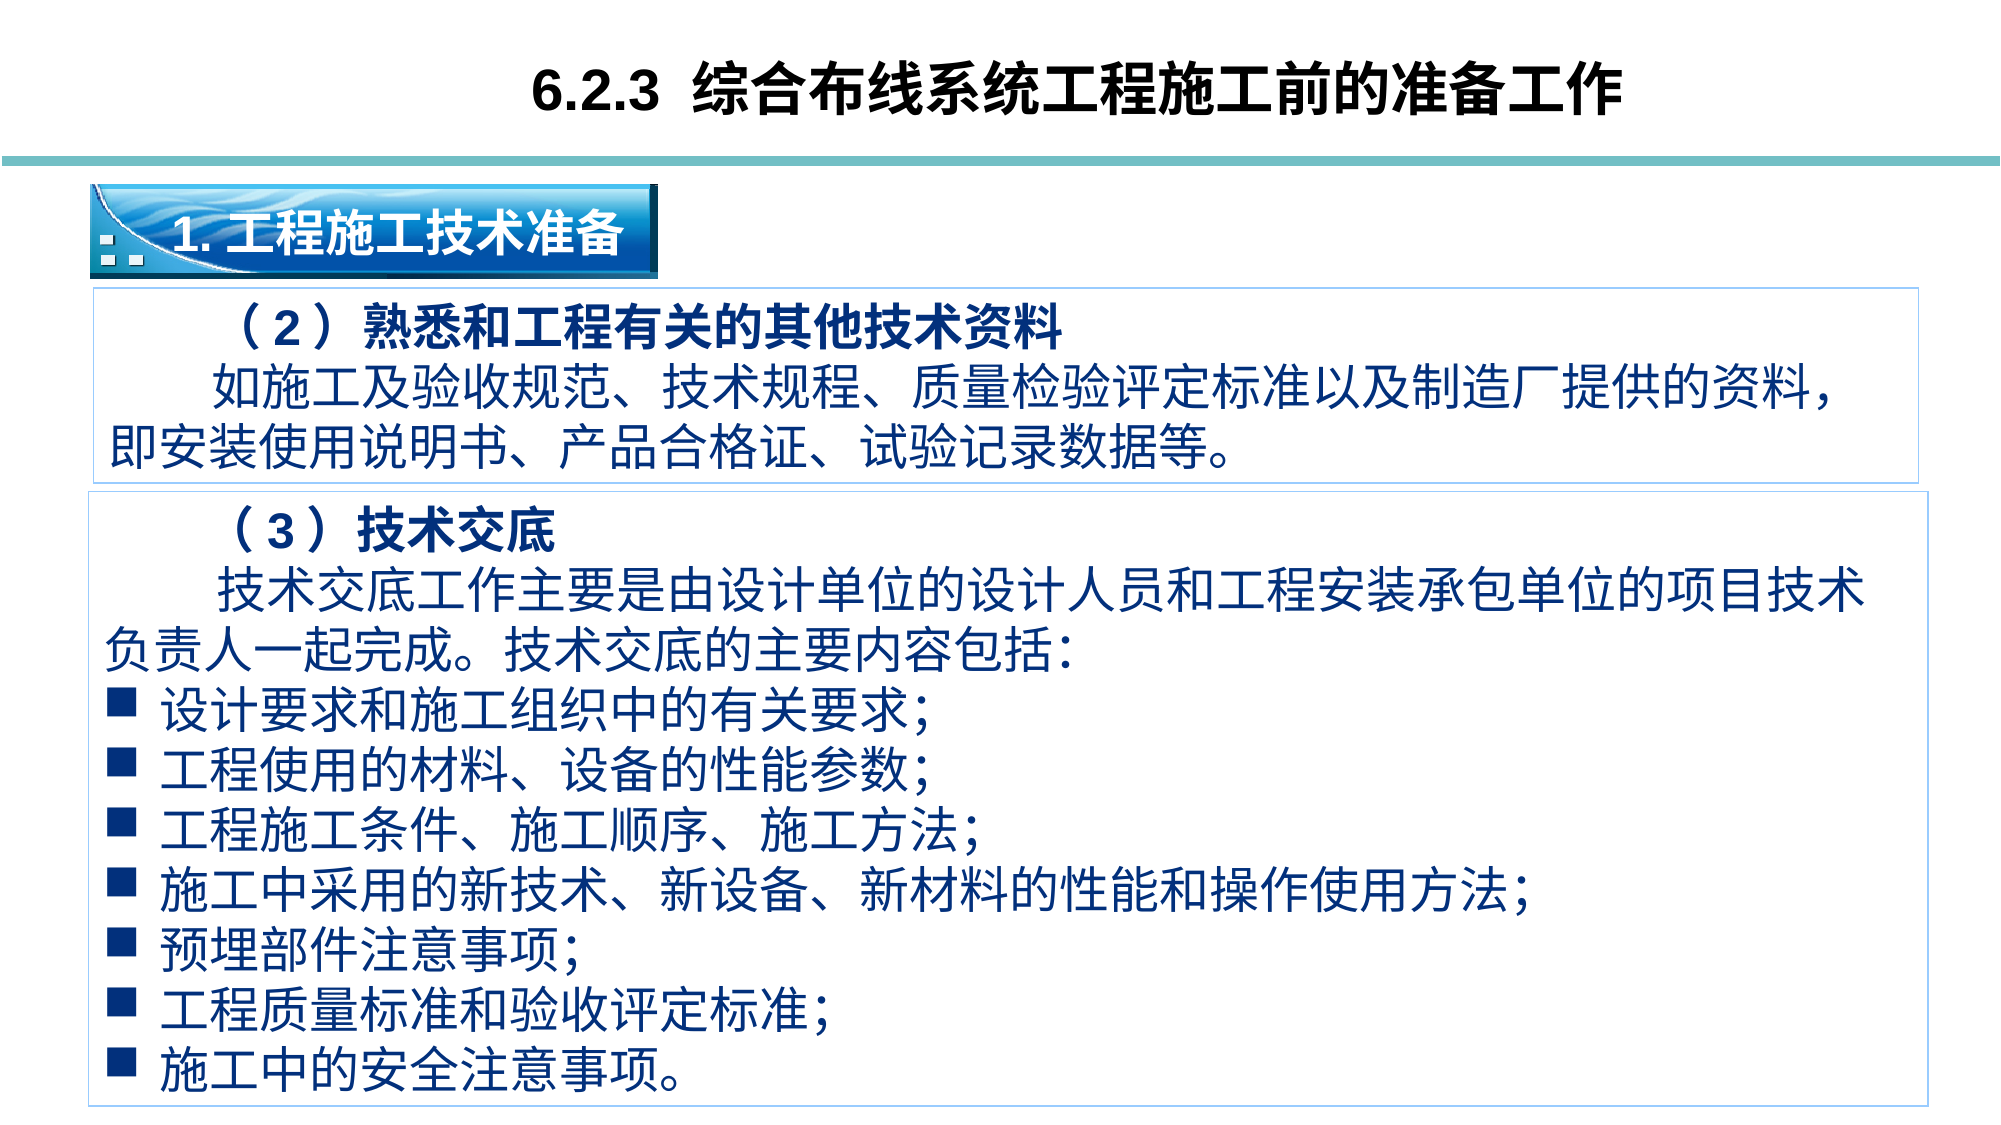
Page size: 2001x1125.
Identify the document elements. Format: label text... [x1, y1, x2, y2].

text_box （3）技术交底 技术交底工作主要是由设计单位的设计人员和工程安装承包单位的项目技术负责人一起完成。技术交底的主要内容包括： 设计要求和施工组织中的有关要求； 工程使用的材料、设备的性能参数； 工程施工条件、施工顺序、施工方法； 施工中采用的新技术、新设备、新材料的性能和操作使用方法； 预埋部件注意事项； 工程质量标准和验收评定标准； 施工中的安全注意事项。 [88, 491, 1929, 1107]
picture [388, 273, 658, 280]
picture [90, 184, 650, 272]
title 6.2.3 综合布线系统工程施工前的准备工作 [480, 45, 1675, 161]
text_box （2）熟悉和工程有关的其他技术资料 如施工及验收规范、技术规程、质量检验评定标准以及制造厂提供的资料，即安装使用说明书、产品合格证、试验记录数据等。 [93, 288, 1919, 483]
